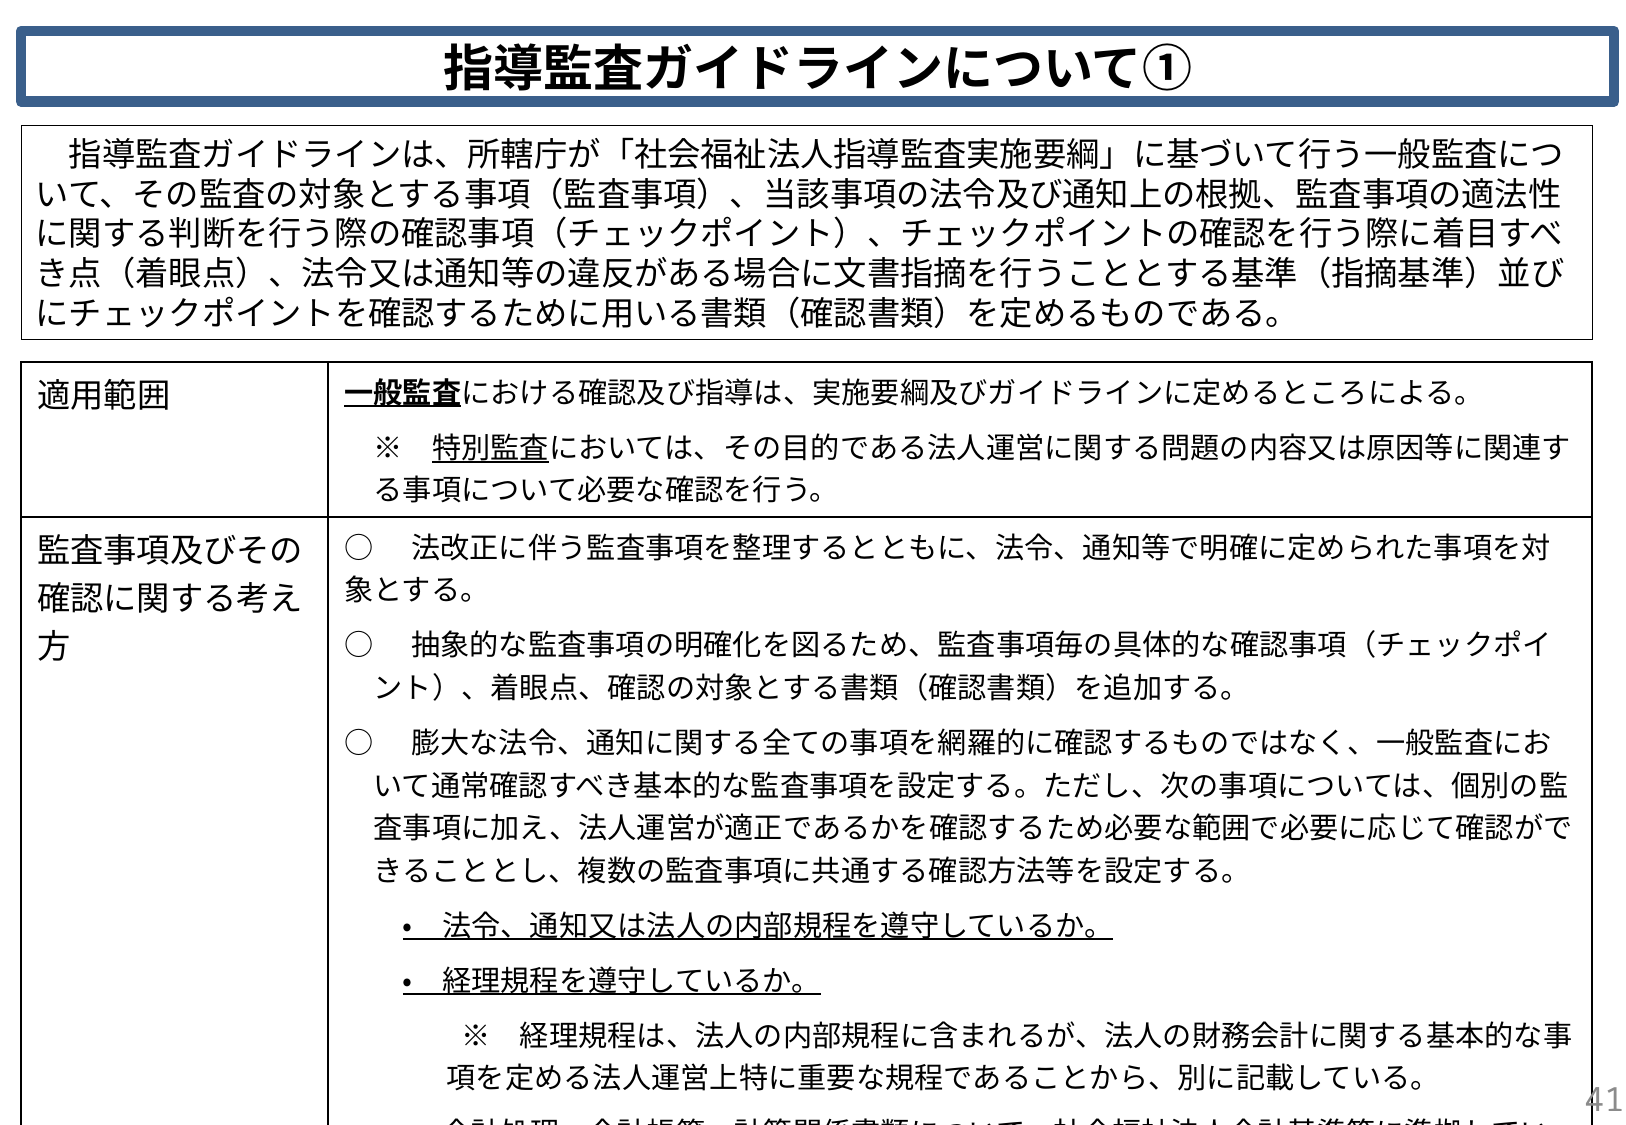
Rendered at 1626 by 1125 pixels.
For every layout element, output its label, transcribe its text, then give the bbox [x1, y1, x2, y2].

table_cell 監査事項及びその確認に関する考え方 [22, 518, 327, 1125]
table_header 一般監査における確認及び指導は、実施要綱及びガイドラインに定めるところによる。 ※ 特別監査においては、その目的である法人運営に関する問題の内容又は原因等に関連する事項について必要な確認を行う。 [329, 363, 1591, 516]
text_box 41 [1478, 1070, 1625, 1125]
text_box 指導監査ガイドラインは、所轄庁が「社会福祉法人指導監査実施要綱」に基づいて行う一般監査について、その監査の対象とする事項（監査事項）、当該事項の法令及び通知上の根拠、監査事項の適法性に関する判断を行う際の確認事項（チェックポイント）、チェックポイントの確認を行う際に着目すべき点（着眼点）、法令又は通知等の違反がある場合に文書指摘を行うこととする基準（指摘基準）並びにチェックポイントを確認するために用いる書類（確認書類）を定めるものである。 [21, 125, 1593, 340]
text_box 指導監査ガイドラインについて① [19, 29, 1616, 104]
table_cell ○ 法改正に伴う監査事項を整理するとともに、法令、通知等で明確に定められた事項を対象とする。 ○ 抽象的な監査事項の明確化を図るため、監査事項毎の具体的な確認事項（チェックポイント）、着眼点、確認の対象とする書類（確認書類）を追加する。 ○ 膨大な法令、通知に関する全ての事項を網羅的に確認するものではなく、一般監査において通常確認すべき基本的な監査事項を設定する。ただし、次の事項については、個別の監査事項に加え、法人運営が適正であるかを確認するため必要な範囲で必要に応じて確認ができることとし、複数の監査事項に共通する確認方法等を設定する。 ・ 法令、通知又は法人の内部規程を遵守しているか。 ・ 経理規程を遵守しているか。 ※ 経理規程は、法人の内部規程に含まれるが、法人の財務会計に関する基本的な事項を定める法人運営上特に重要な規程であることから、別に記載している。 ・ 会計処理、会計帳簿、計算関係書類について、社会福祉法人会計基準等に準拠しているか。 ※ これらの事項については、社会福祉法人会計基準等に基づき適正な会計処理を行い、法人の財務状況を正確に表示することは、法人の財務規律の強化や情報公開の観点から特に重要であるため、経理規程等の取扱いとは別に記載している。 [329, 518, 1591, 1125]
table_header 適用範囲 [22, 363, 327, 516]
